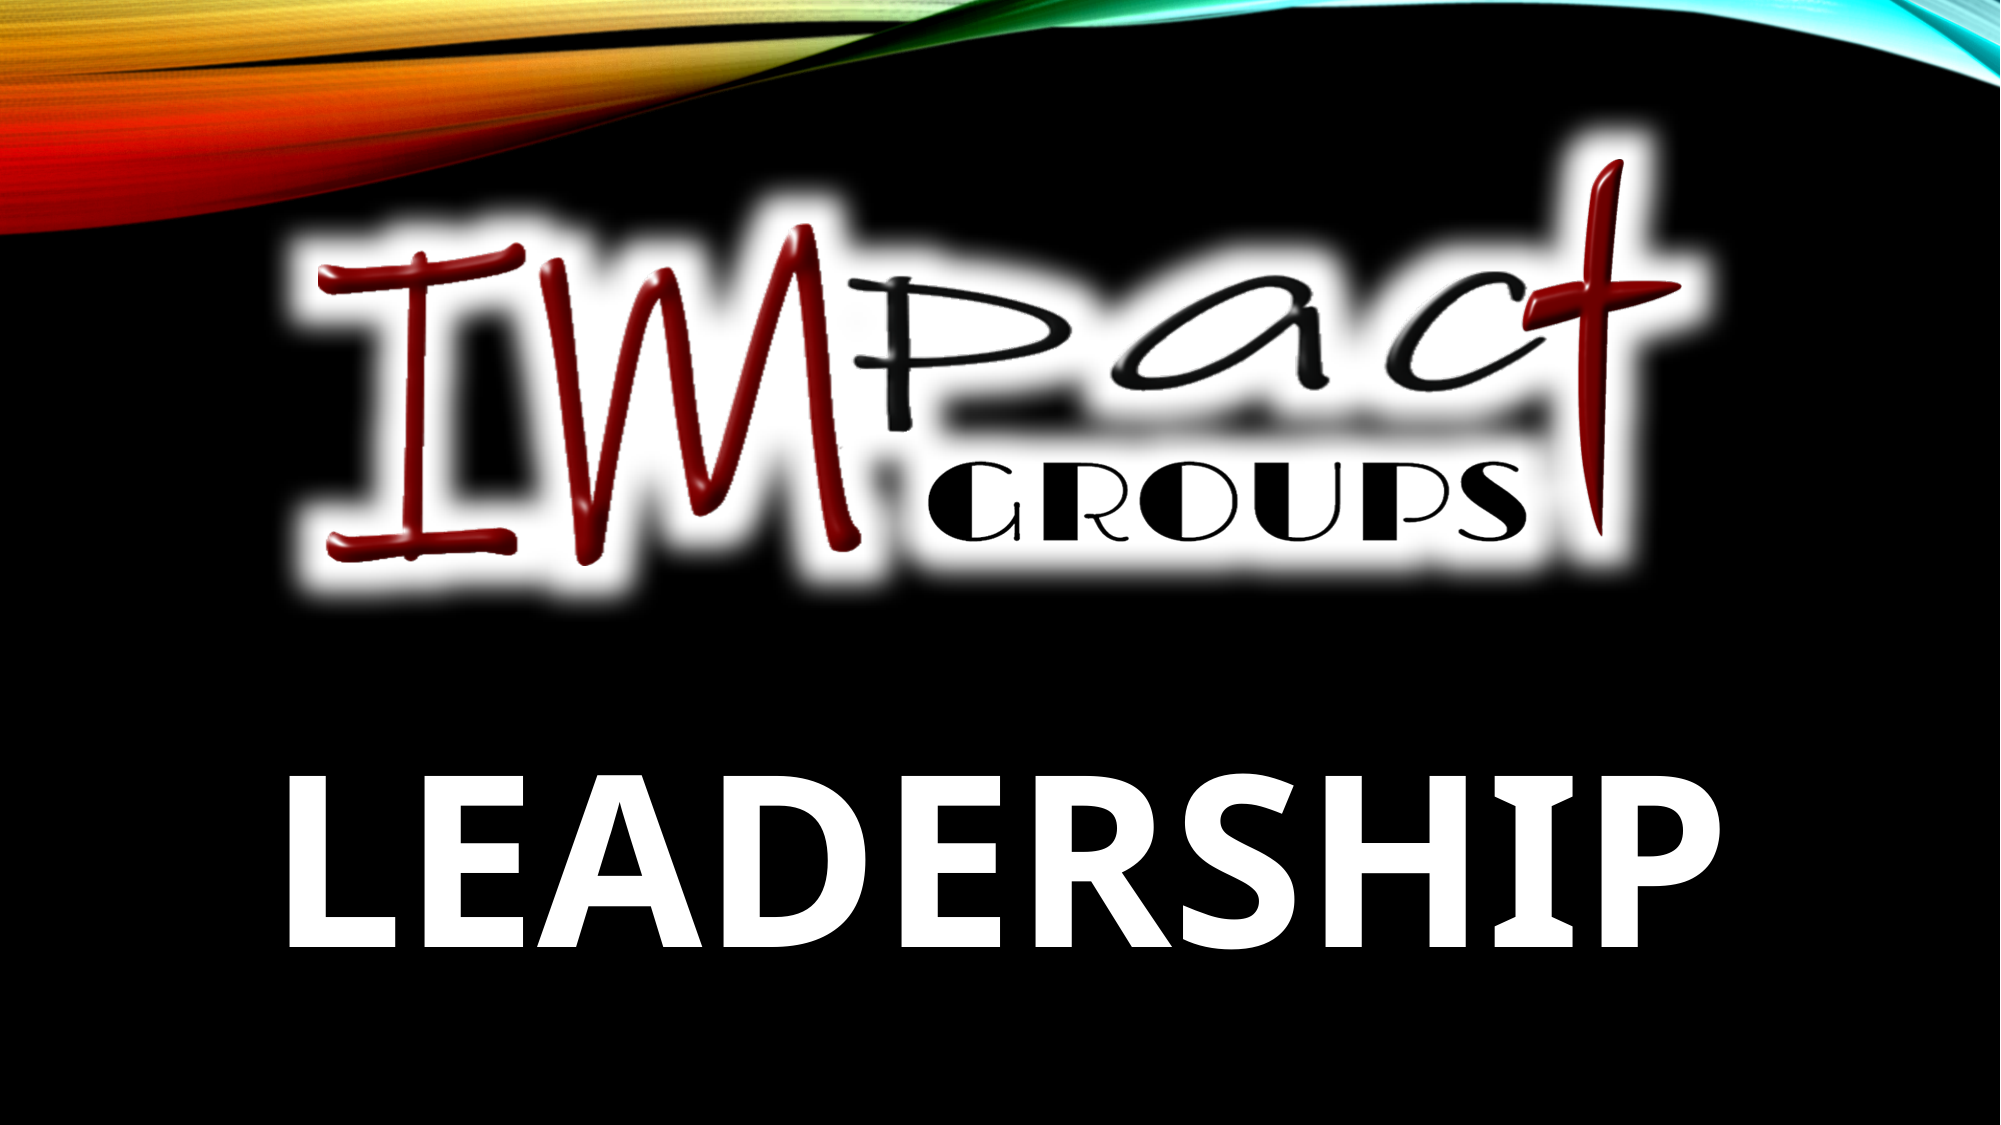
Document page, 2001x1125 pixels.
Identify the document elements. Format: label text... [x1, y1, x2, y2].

title It is a team cause [277, 117, 1724, 237]
text_box leadership [225, 719, 1775, 1020]
picture [318, 159, 1682, 566]
picture [0, 0, 2000, 237]
